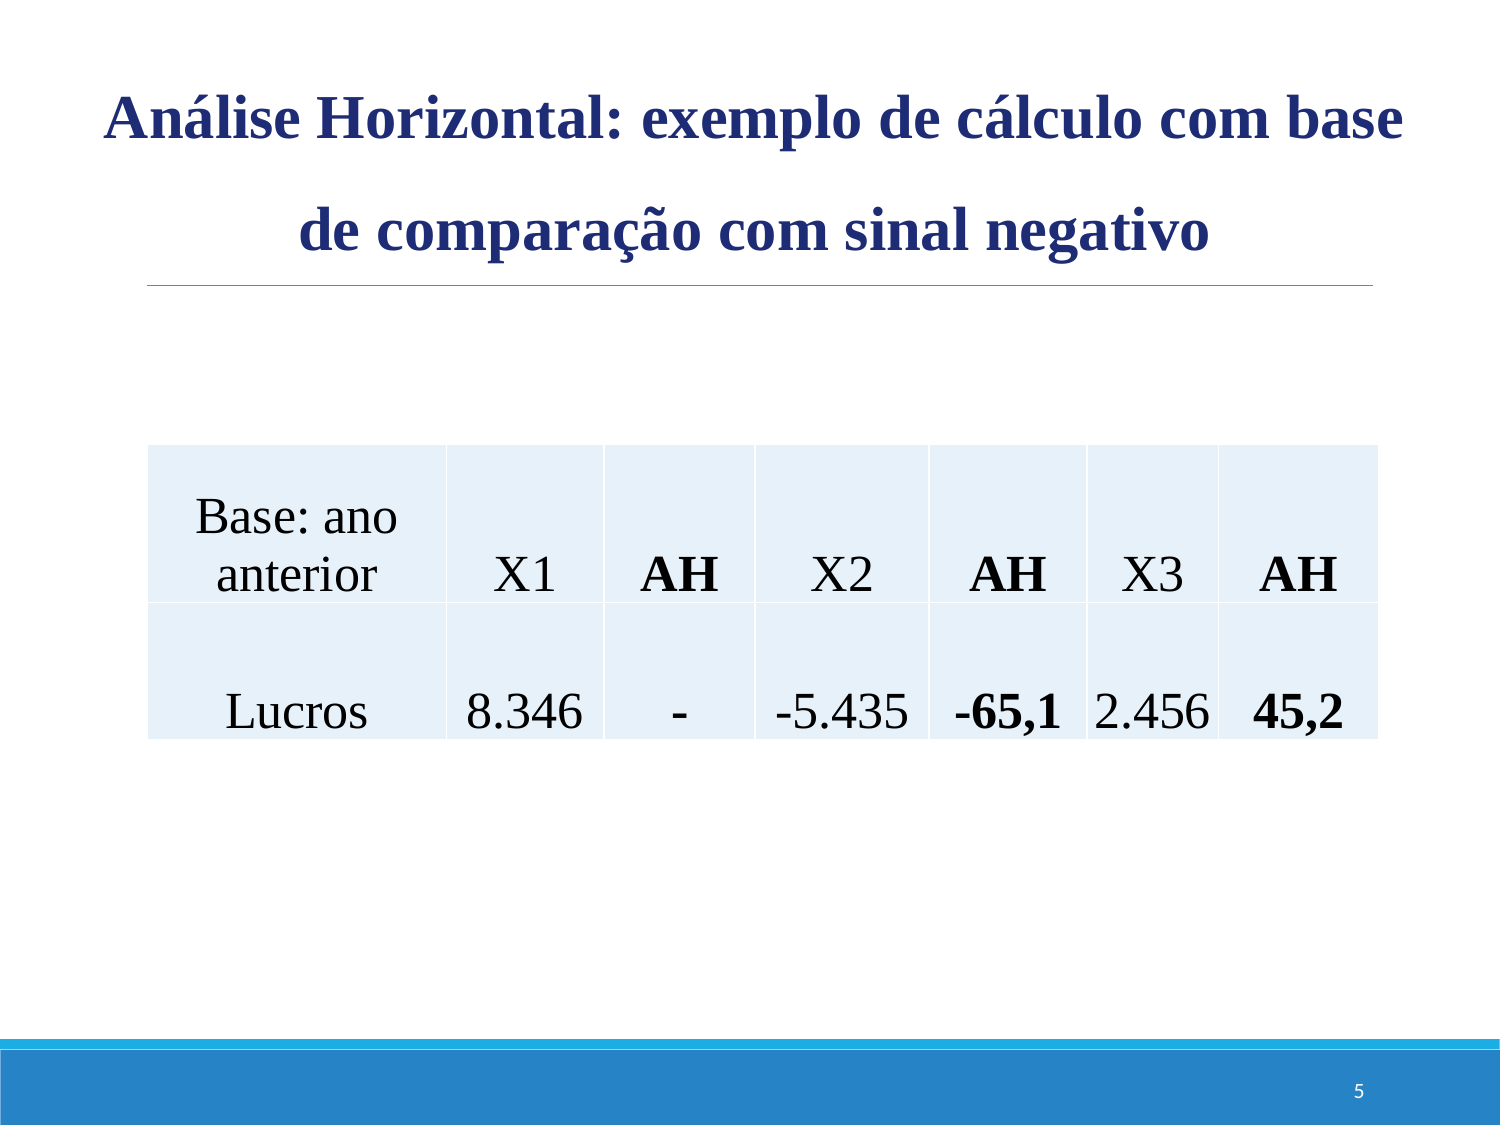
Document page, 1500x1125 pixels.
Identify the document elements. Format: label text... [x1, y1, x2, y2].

table_cell Lucros [148, 603, 446, 739]
table_header X1 [447, 445, 603, 602]
table_header AH [930, 445, 1086, 602]
table_header AH [1219, 445, 1378, 602]
text_box Análise Horizontal: exemplo de cálculo com base de comparação com sinal negativo [86, 30, 1424, 271]
table_header X2 [756, 445, 928, 602]
table_cell -65,1 [930, 603, 1086, 739]
table_cell 2.456 [1088, 603, 1218, 739]
table_cell 8.346 [447, 603, 603, 739]
table_header Base: ano anterior [148, 445, 446, 602]
table_header AH [605, 445, 754, 602]
table_cell -5.435 [756, 603, 928, 739]
slide_number 5 [1218, 1059, 1380, 1120]
table_cell 45,2 [1219, 603, 1378, 739]
table_cell - [605, 603, 754, 739]
table_header X3 [1088, 445, 1218, 602]
